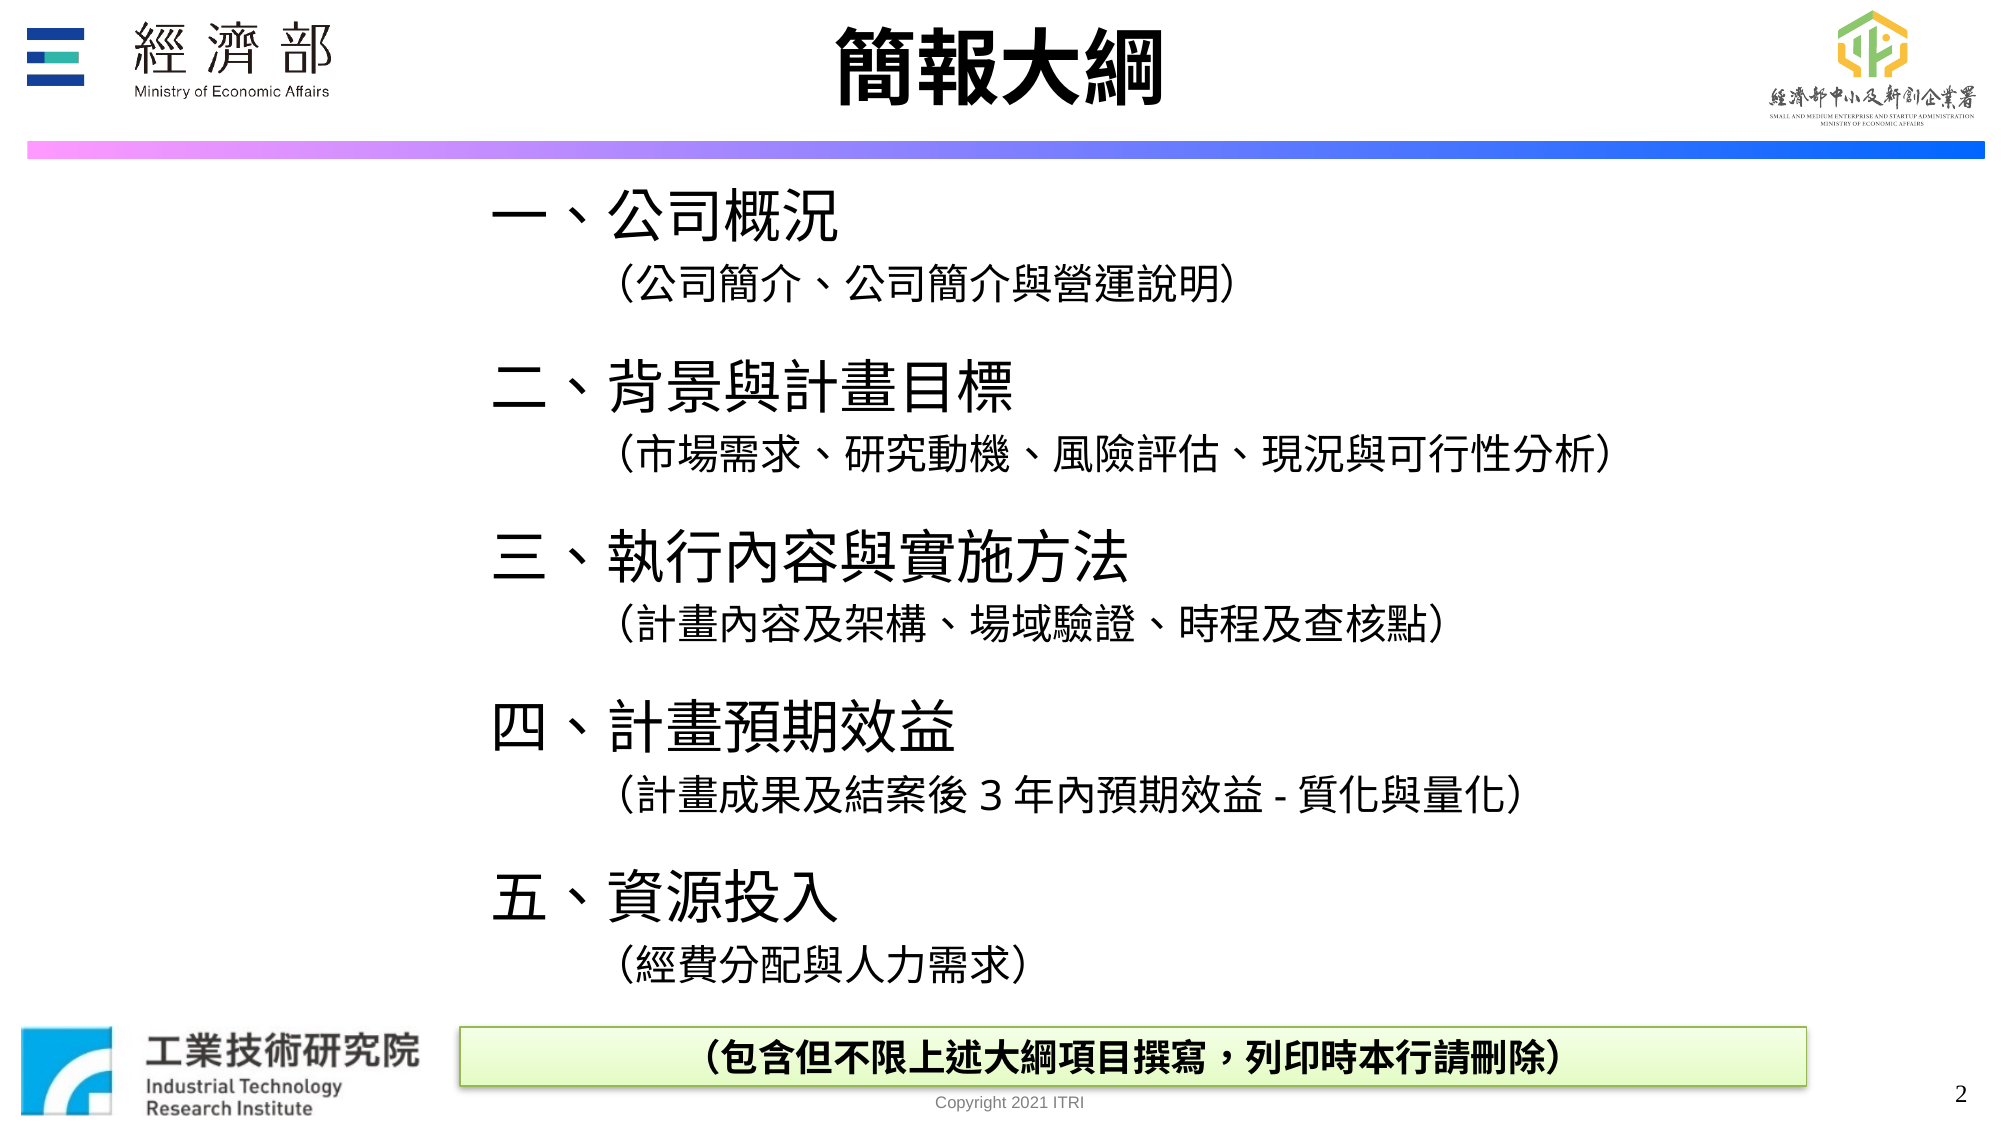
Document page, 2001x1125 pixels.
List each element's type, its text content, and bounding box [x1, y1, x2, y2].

picture [27, 21, 331, 99]
table_cell [823, 141, 829, 159]
picture [21, 1026, 421, 1116]
title 簡報大綱 [407, 19, 1593, 112]
picture [1769, 10, 1976, 126]
text_box 範例 [601, 141, 607, 159]
text_box （包含但不限上述大綱項目撰寫，列印時本行請刪除） [459, 1026, 1807, 1087]
slide_number 2 [1897, 1070, 1983, 1121]
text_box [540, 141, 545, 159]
list 一、公司概況 （公司簡介、公司簡介與營運說明） 二、背景與計畫目標 （市場需求、研究動機、風險評估、現況與可行性分析） 三、執行內容與實施方法 （計畫內容及架構、場域驗證、時程及查核點） 四、計畫預期效益 （計畫成果及結案後3年內預期效益-質化與量化） 五、資源投入 （經費分配與人力需求） [487, 177, 1913, 1020]
table_cell 23 [716, 141, 722, 159]
